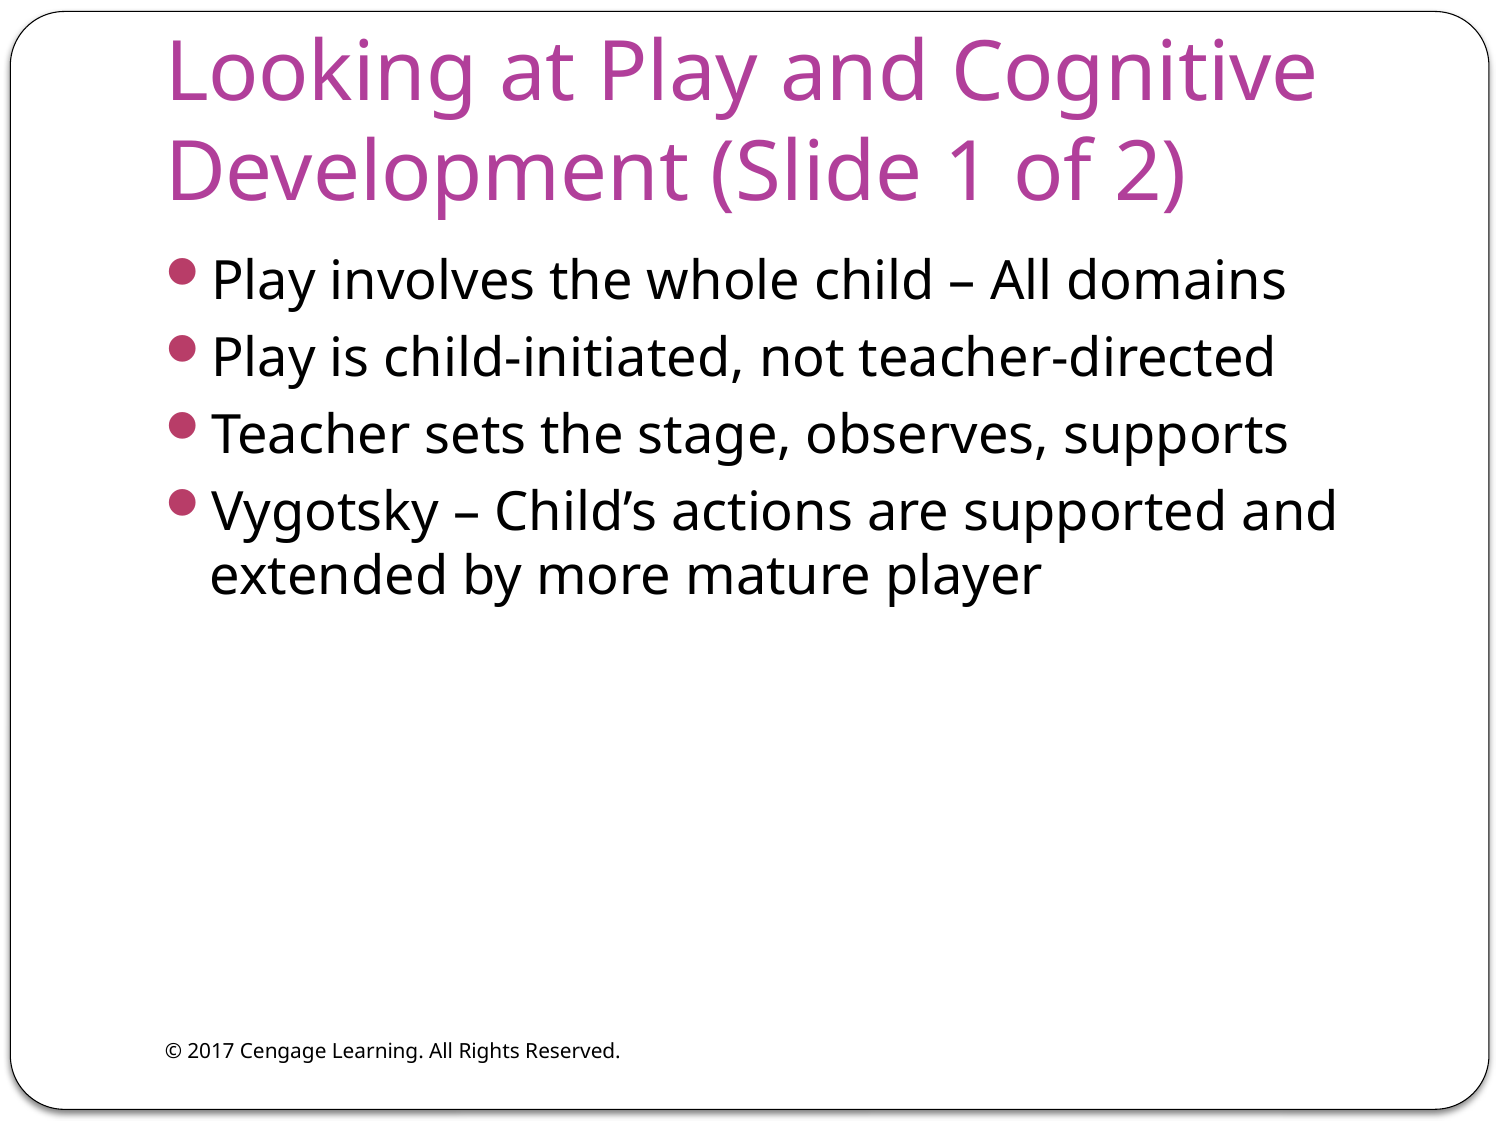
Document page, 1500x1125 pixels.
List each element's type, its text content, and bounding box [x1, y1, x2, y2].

footer © 2017 Cengage Learning. All Rights Reserved. [150, 1012, 800, 1088]
list Play involves the whole child – All domains Play is child-initiated, not teacher-directed Teacher sets the stage, observes, supports Vygotsky – Child’s actions are supported and extended by more mature player [150, 237, 1425, 988]
title Looking at Play and Cognitive Development (Slide 1 of 2) [150, 45, 1425, 233]
